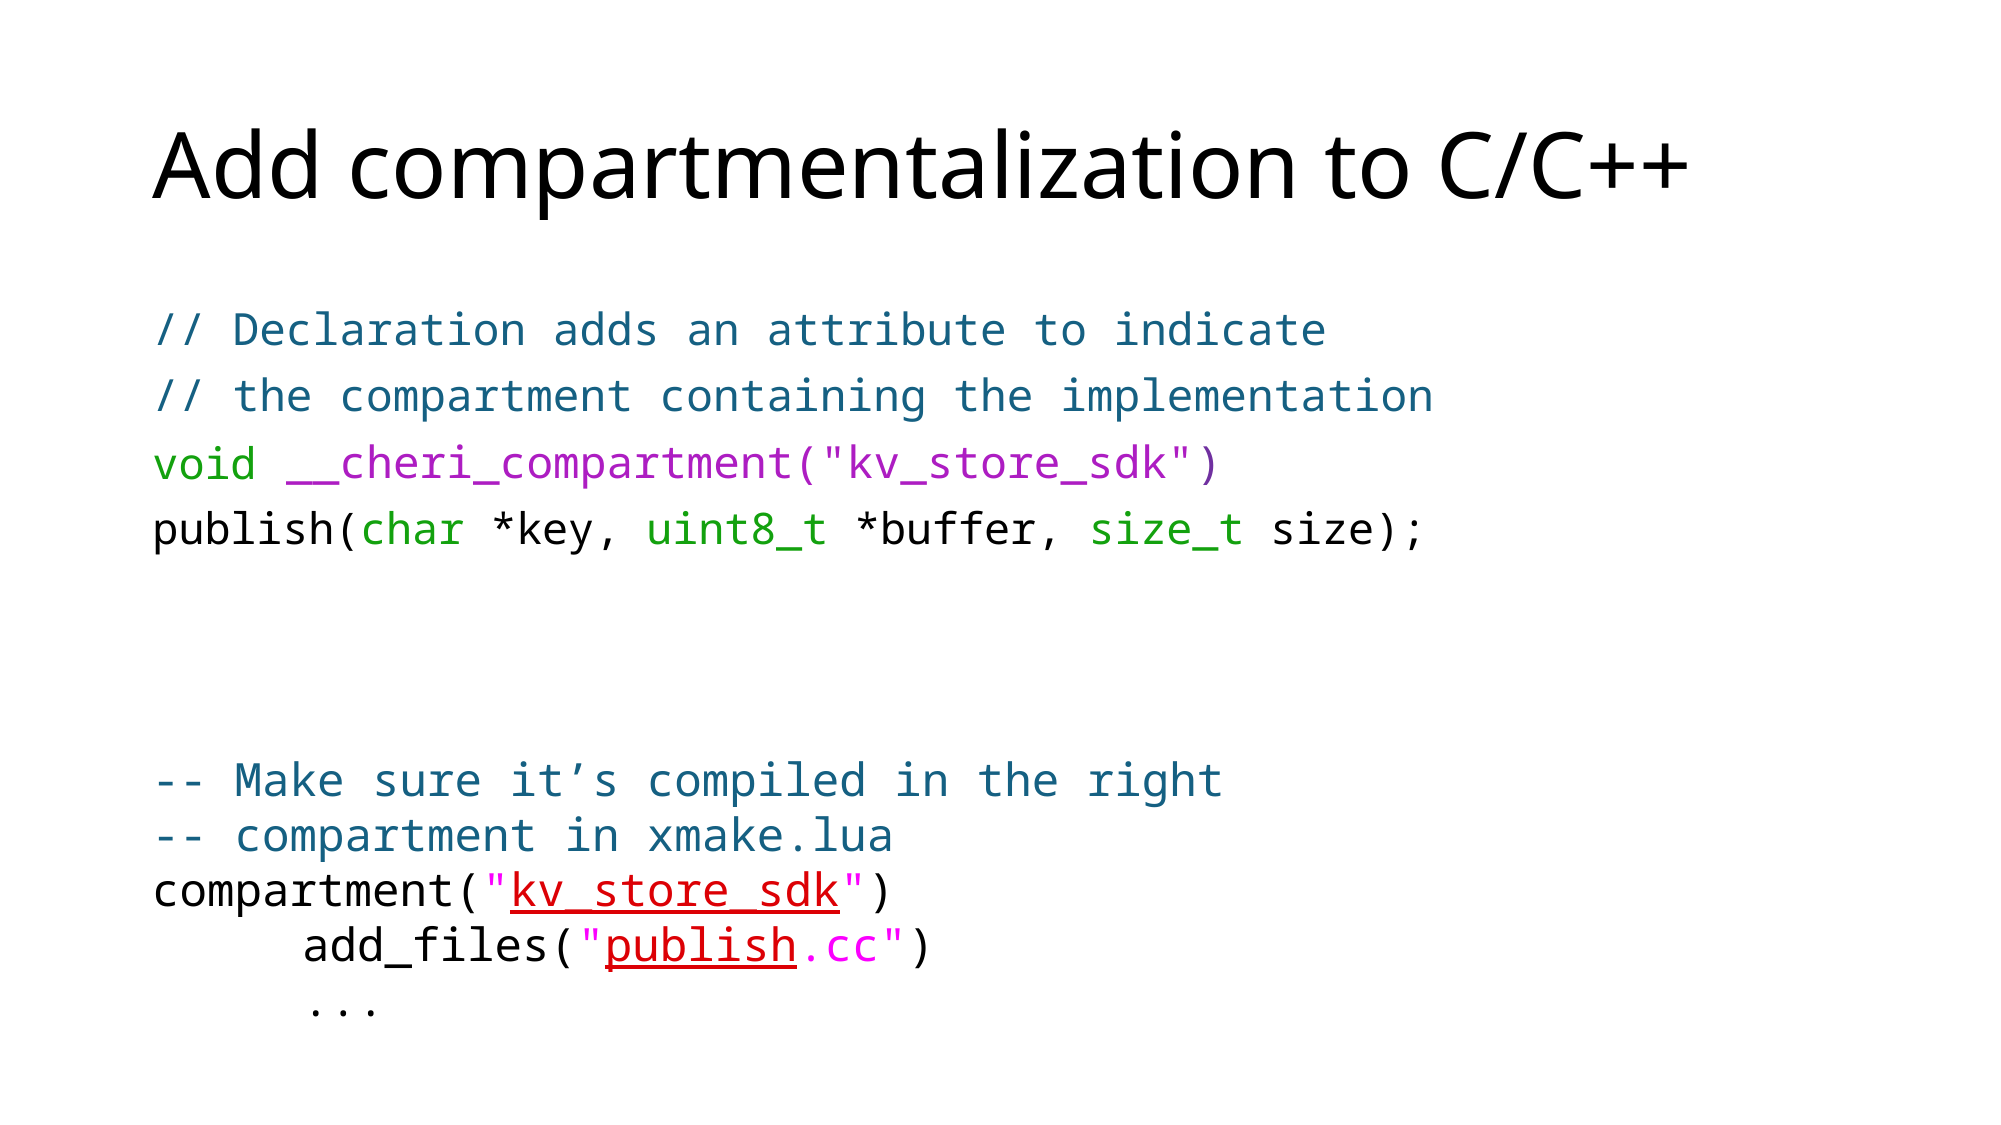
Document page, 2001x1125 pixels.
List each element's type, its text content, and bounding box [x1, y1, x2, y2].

text_box // Declaration adds an attribute to indicate // the compartment containing the implementation __cheri_compartment("kv_store_sdk") [137, 299, 1863, 563]
text_box -- Make sure it’s compiled in the right -- compartment in xmake.lua compartment("kv_store_sdk") add_files("publish.cc") ... [137, 743, 1830, 1034]
title Add compartmentalization to C/C++ [137, 59, 1863, 278]
